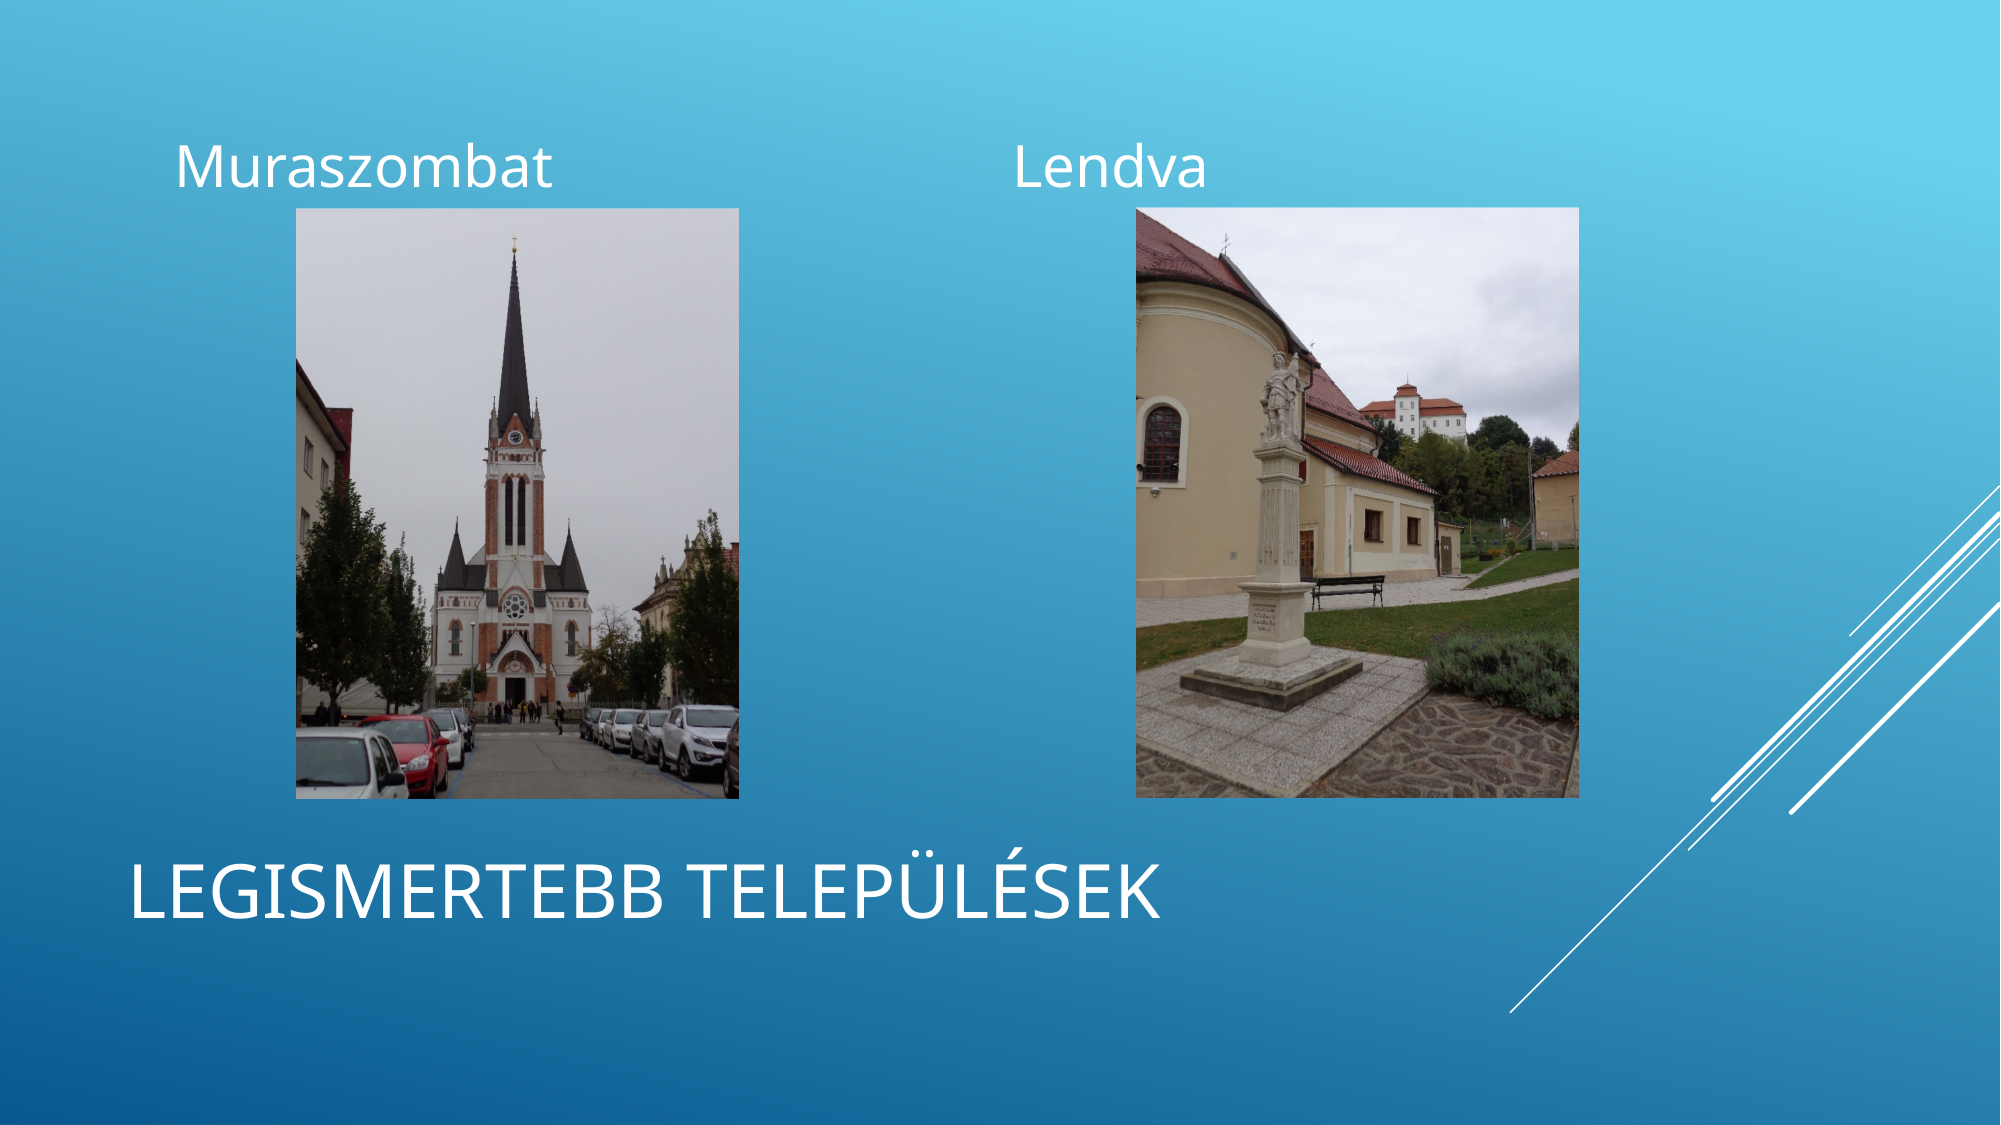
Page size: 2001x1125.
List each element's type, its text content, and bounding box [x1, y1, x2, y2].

title Legismertebb települések [112, 793, 1513, 984]
picture [296, 209, 739, 281]
picture [1136, 725, 1579, 797]
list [221, 281, 813, 726]
picture [296, 726, 739, 798]
list Lendva [997, 112, 1763, 207]
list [1061, 280, 1653, 725]
picture [1136, 208, 1579, 280]
list Muraszombat [159, 112, 923, 207]
